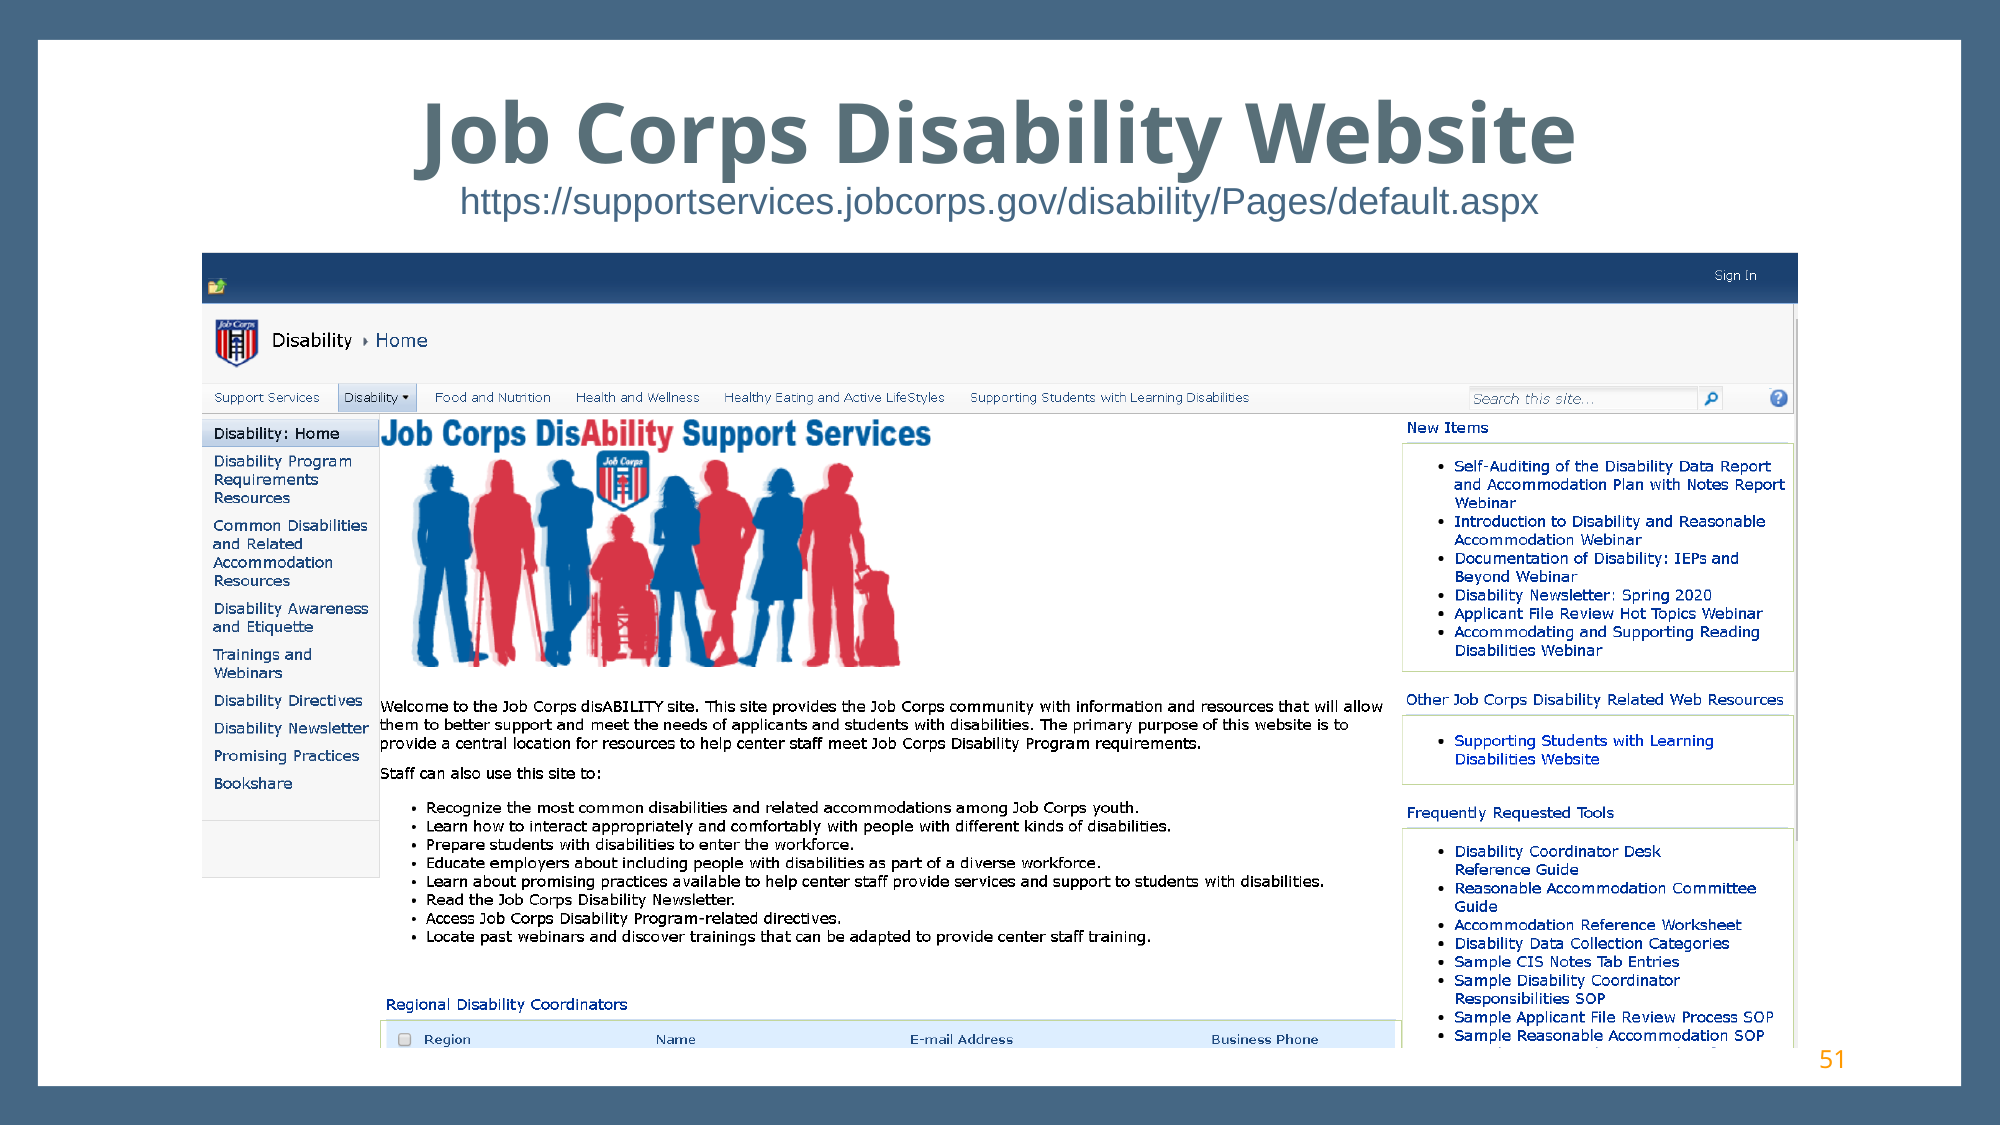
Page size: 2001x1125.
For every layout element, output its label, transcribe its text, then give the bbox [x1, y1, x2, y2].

text_box 51 [1412, 1036, 1863, 1096]
title Job Corps Disability Website https://supportservices.jobcorps.gov/disability/Pages/default.aspx [98, 68, 1902, 246]
picture [202, 249, 1798, 1048]
